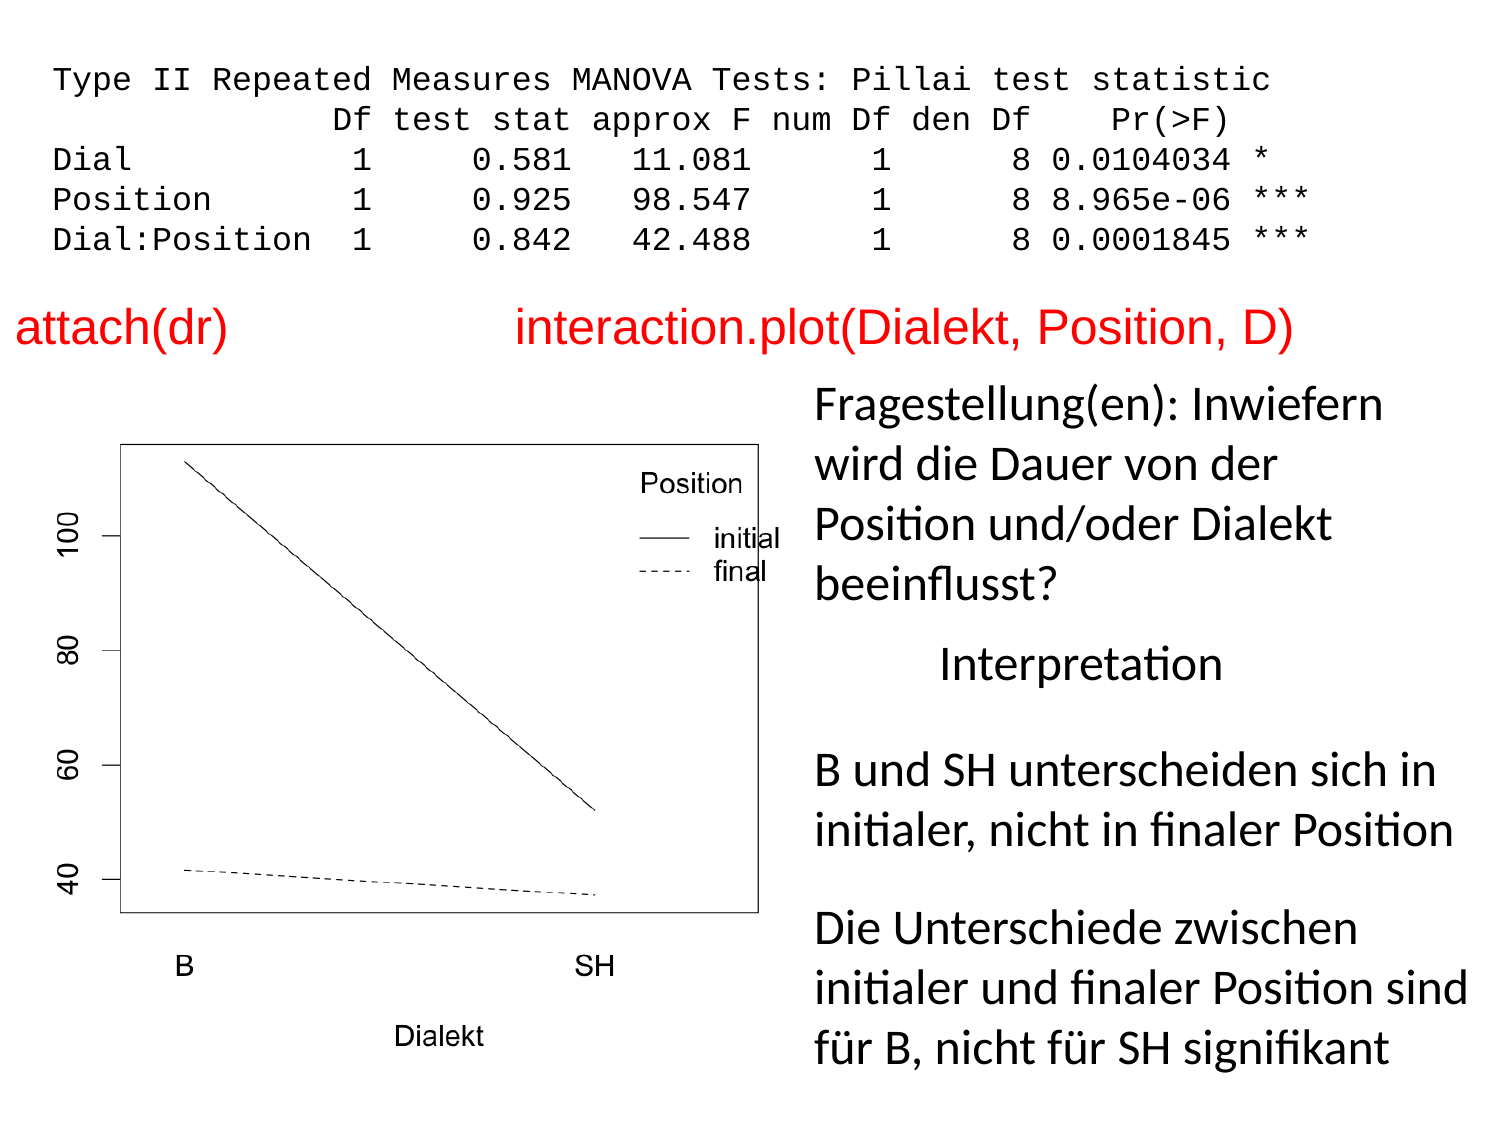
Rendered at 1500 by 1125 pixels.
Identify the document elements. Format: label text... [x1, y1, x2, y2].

text_box Die Unterschiede zwischen initialer und finaler Position sind für B, nicht für SH signifikant [799, 887, 1500, 1083]
text_box B und SH unterscheiden sich in initialer, nicht in finaler Position [799, 729, 1500, 865]
text_box Interpretation [924, 623, 1288, 699]
text_box interaction.plot(Dialekt, Position, D) [499, 287, 1388, 362]
text_box Type II Repeated Measures MANOVA Tests: Pillai test statistic Df test stat approx F num Df den Df Pr(>F) Dial 1 0.581 11.081 1 8 0.0104034 * Position 1 0.925 98.547 1 8 8.965e-06 *** Dial:Position 1 0.842 42.488 1 8 0.0001845 *** [37, 49, 1500, 265]
text_box attach(dr) [0, 287, 450, 362]
picture [37, 397, 794, 1061]
text_box Fragestellung(en): Inwiefern wird die Dauer von der Position und/oder Dialekt beeinflusst? [799, 362, 1462, 618]
